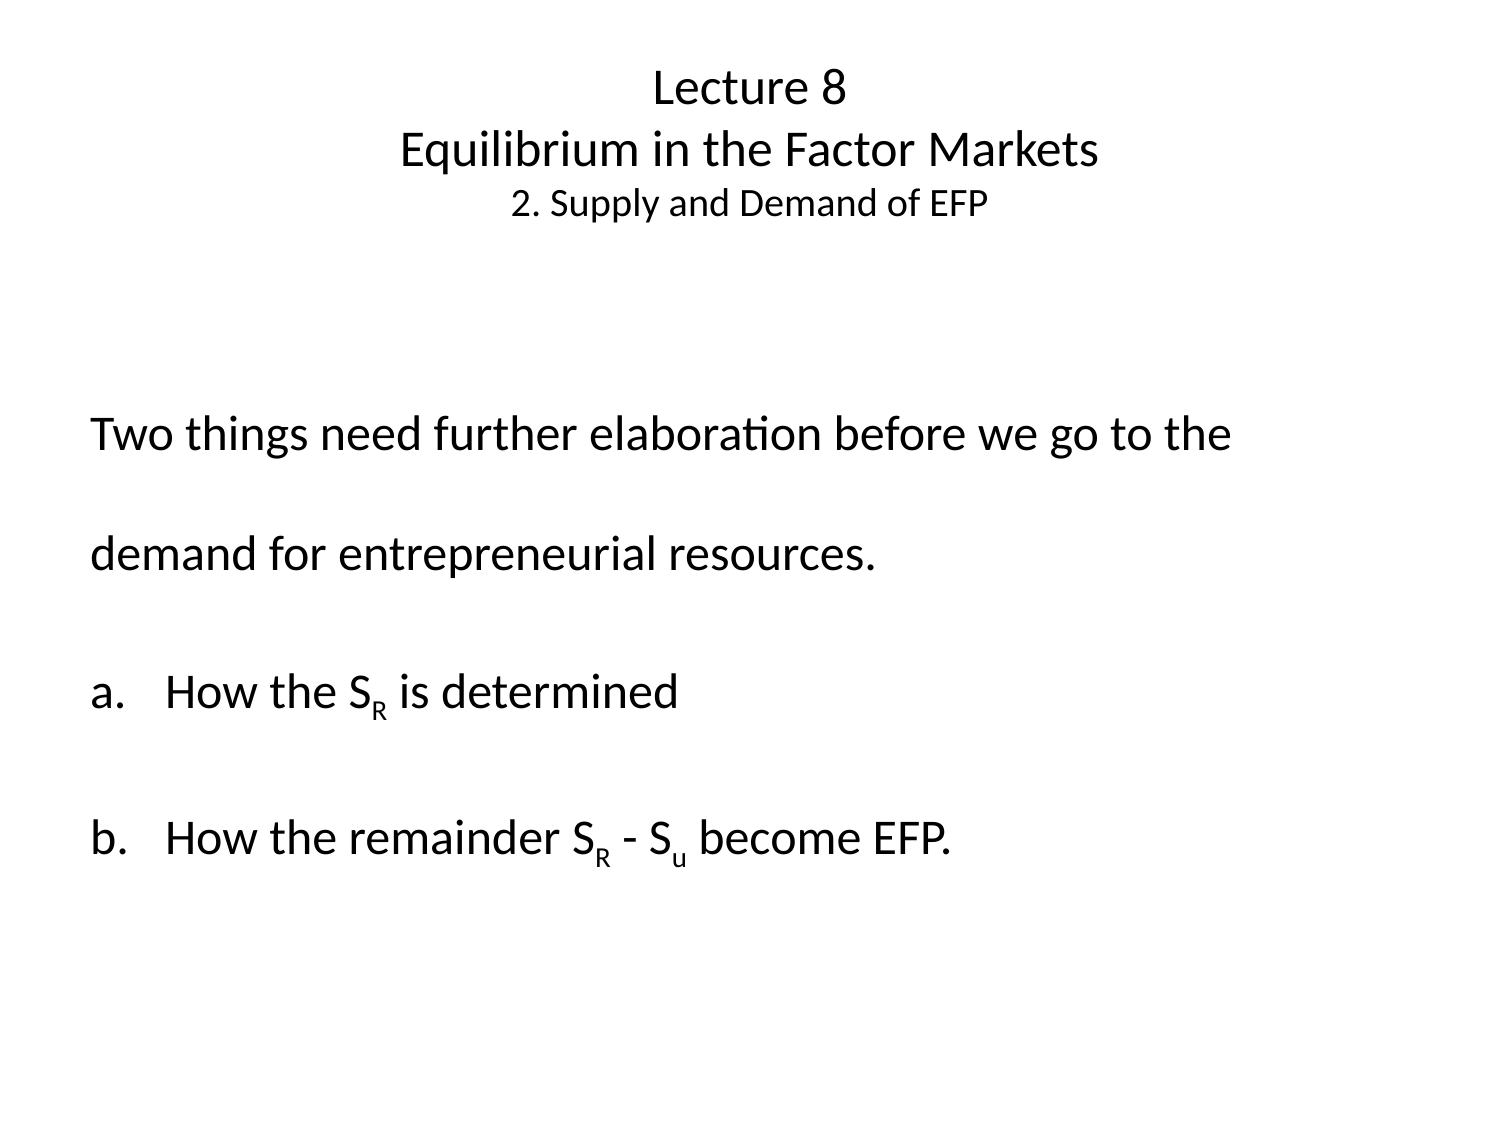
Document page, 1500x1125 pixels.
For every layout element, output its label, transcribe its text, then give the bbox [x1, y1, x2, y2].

list Two things need further elaboration before we go to the demand for entrepreneurial resources. How the SR is determined How the remainder SR - Su become EFP. [75, 262, 1425, 1005]
title Lecture 8 Equilibrium in the Factor Markets 2. Supply and Demand of EFP [75, 45, 1425, 233]
